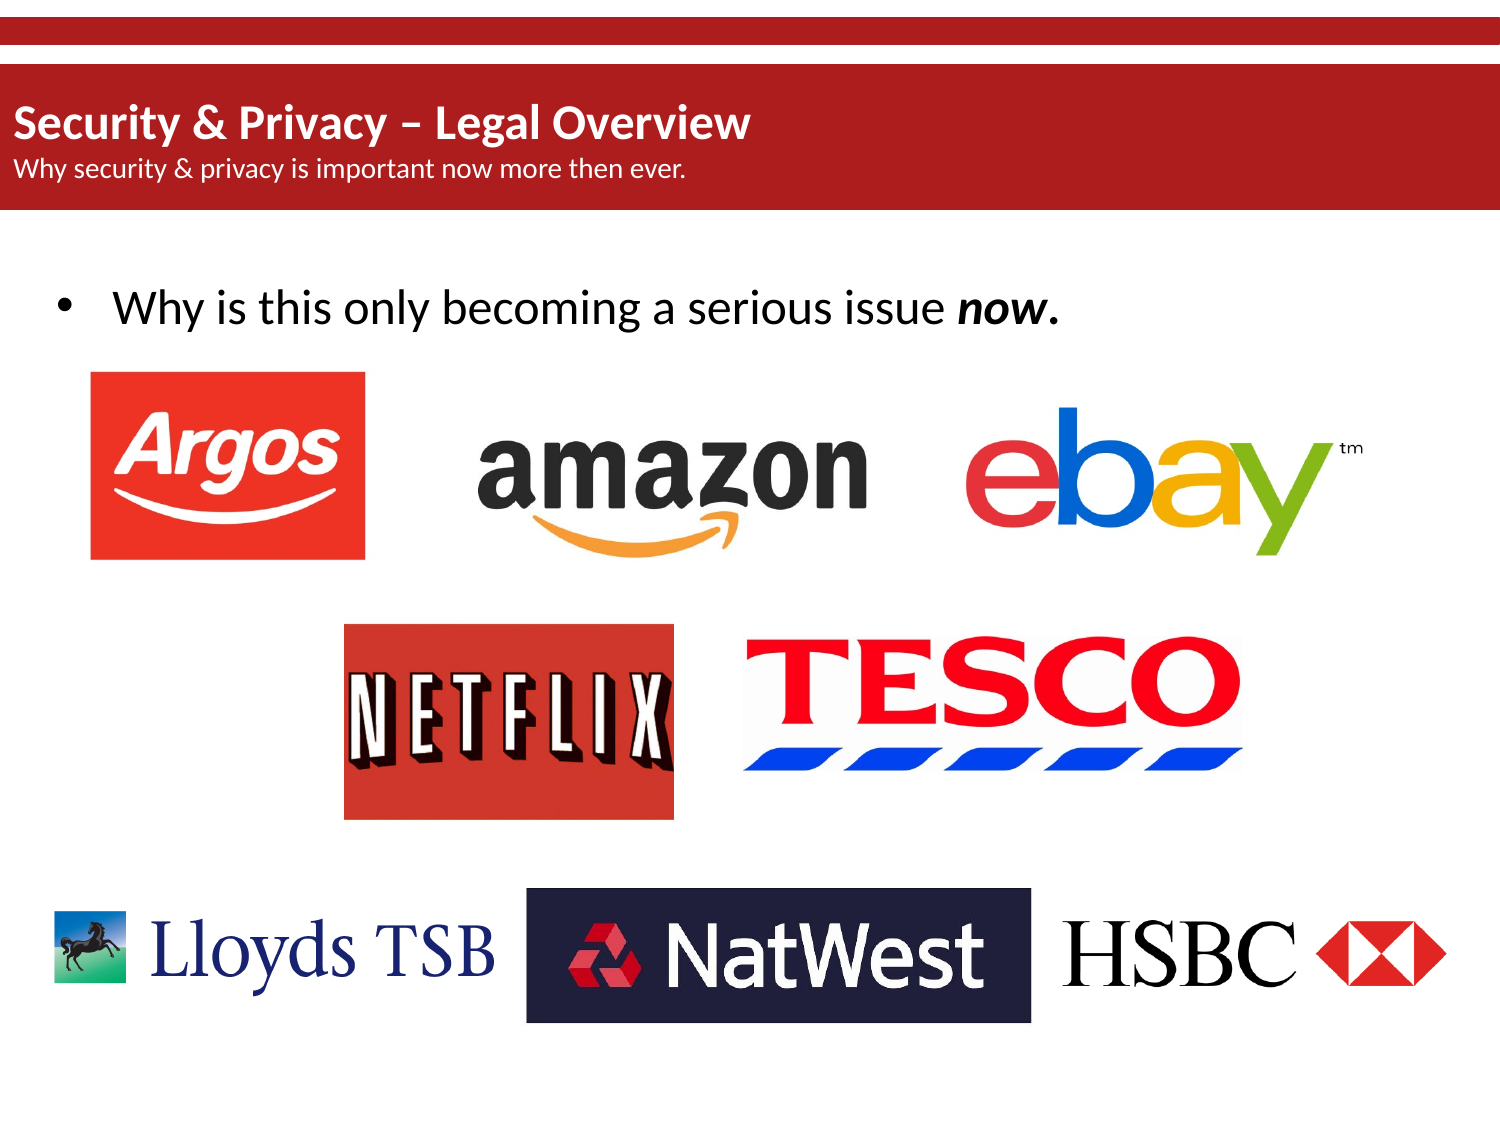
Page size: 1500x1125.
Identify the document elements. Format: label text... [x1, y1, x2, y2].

picture [962, 403, 1375, 561]
text_box Why is this only becoming a serious issue now. [41, 267, 1459, 342]
picture [477, 438, 871, 582]
picture [344, 614, 674, 829]
text_box [0, 17, 1500, 45]
text_box Security & Privacy – Legal Overview Why security & privacy is important now more then ever. [0, 64, 1500, 210]
picture [742, 635, 1244, 771]
picture [77, 361, 379, 569]
picture [40, 833, 1459, 1069]
